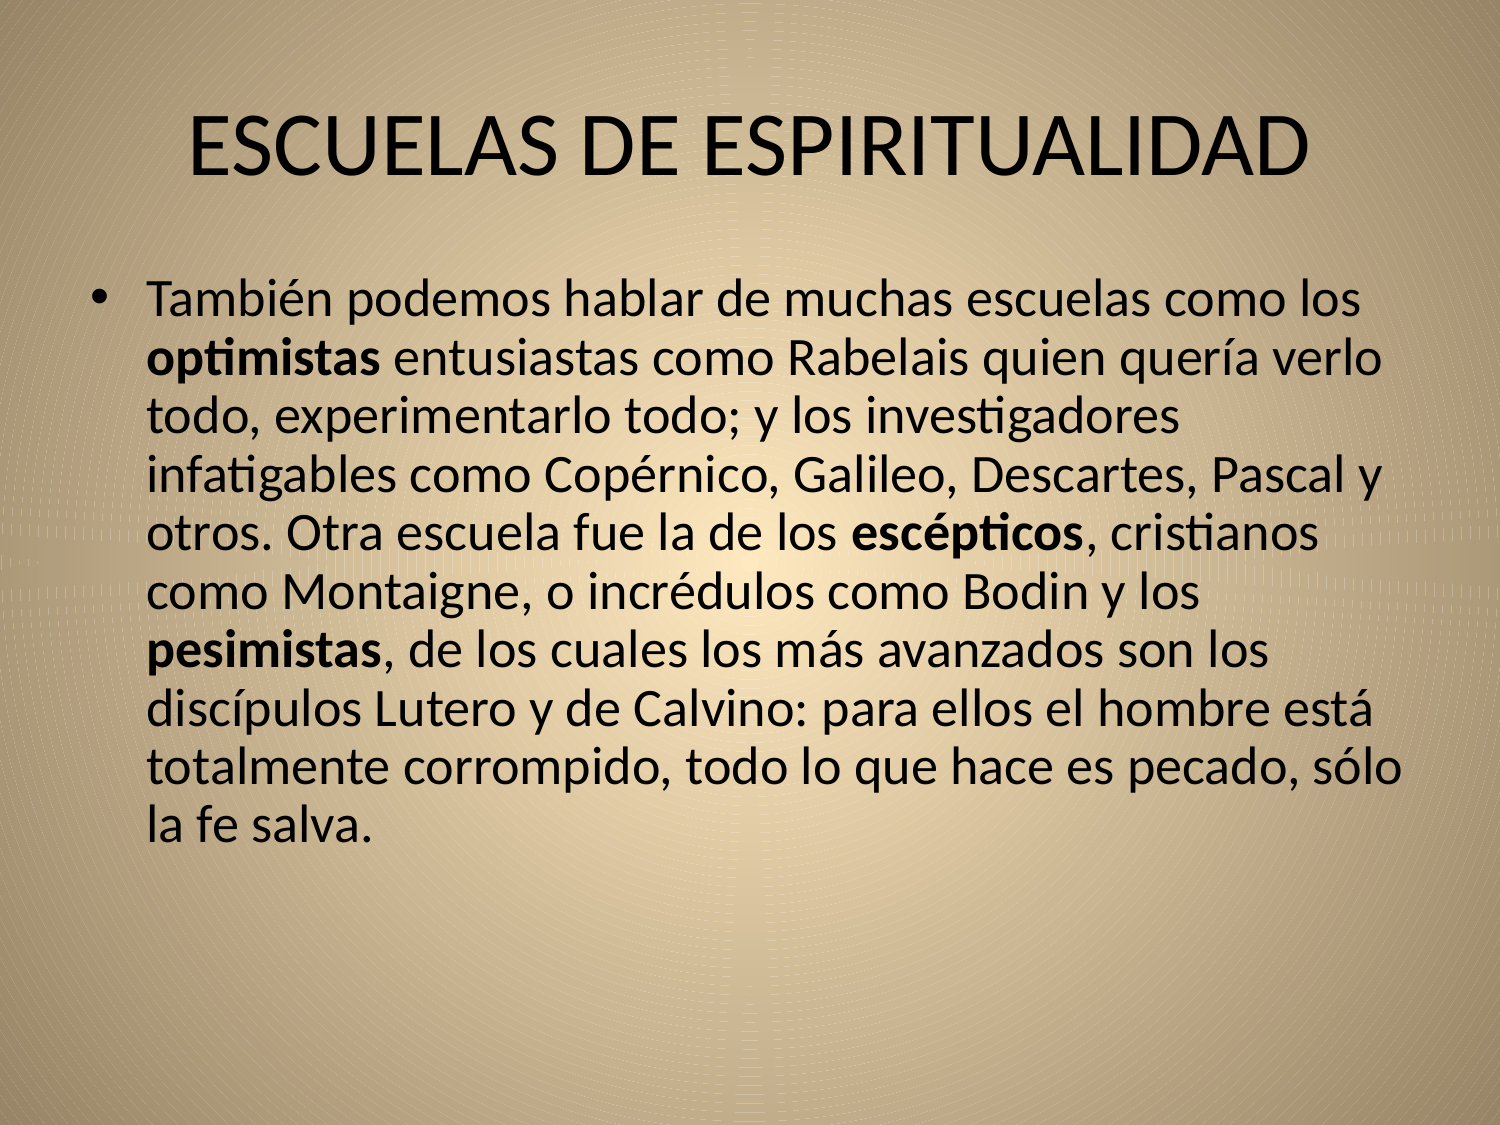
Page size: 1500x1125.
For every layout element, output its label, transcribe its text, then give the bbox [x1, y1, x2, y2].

list También podemos hablar de muchas escuelas como los optimistas entusiastas como Rabelais quien quería verlo todo, experimentarlo todo; y los investigadores infatigables como Copérnico, Galileo, Descartes, Pascal y otros. Otra escuela fue la de los escépticos, cristianos como Montaigne, o incrédulos como Bodin y los pesimistas, de los cuales los más avanzados son los discípulos Lutero y de Calvino: para ellos el hombre está totalmente corrompido, todo lo que hace es pecado, sólo la fe salva. [75, 262, 1425, 1005]
title ESCUELAS DE ESPIRITUALIDAD [75, 45, 1425, 233]
